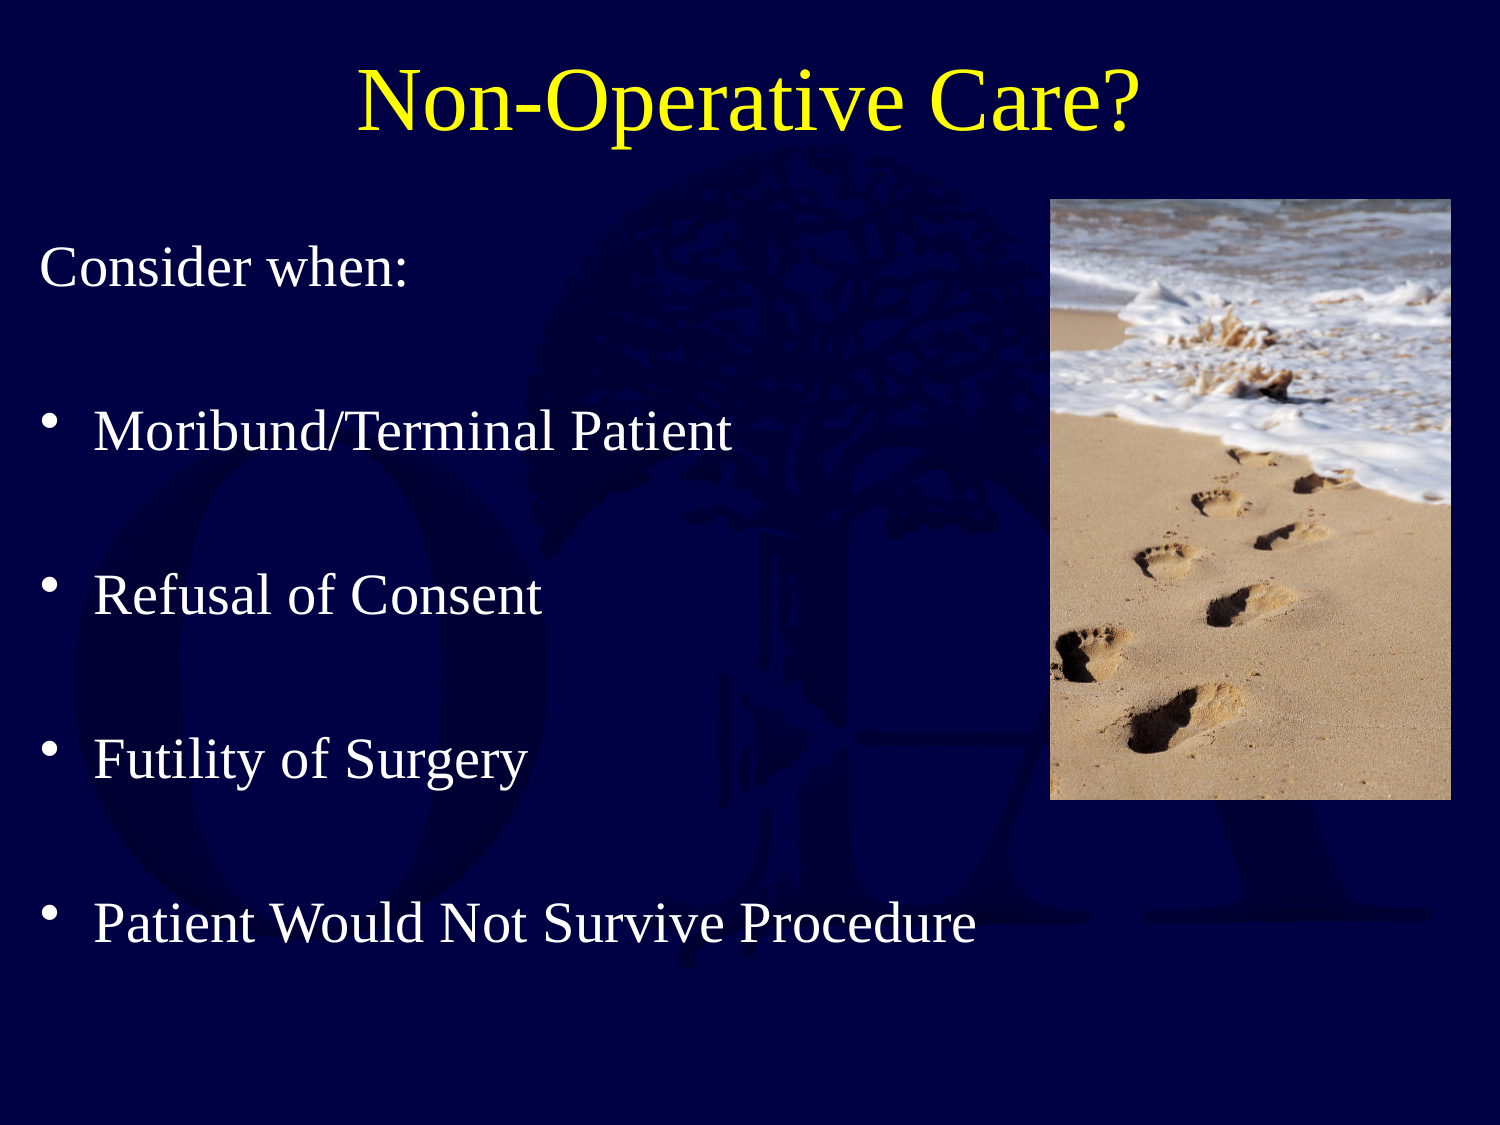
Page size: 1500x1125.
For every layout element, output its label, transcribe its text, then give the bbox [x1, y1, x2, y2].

picture [0, 0, 1500, 1125]
list Consider when: Moribund/Terminal Patient Refusal of Consent Futility of Surgery Patient Would Not Survive Procedure [24, 220, 1375, 963]
title Non-Operative Care? [75, 0, 1425, 188]
